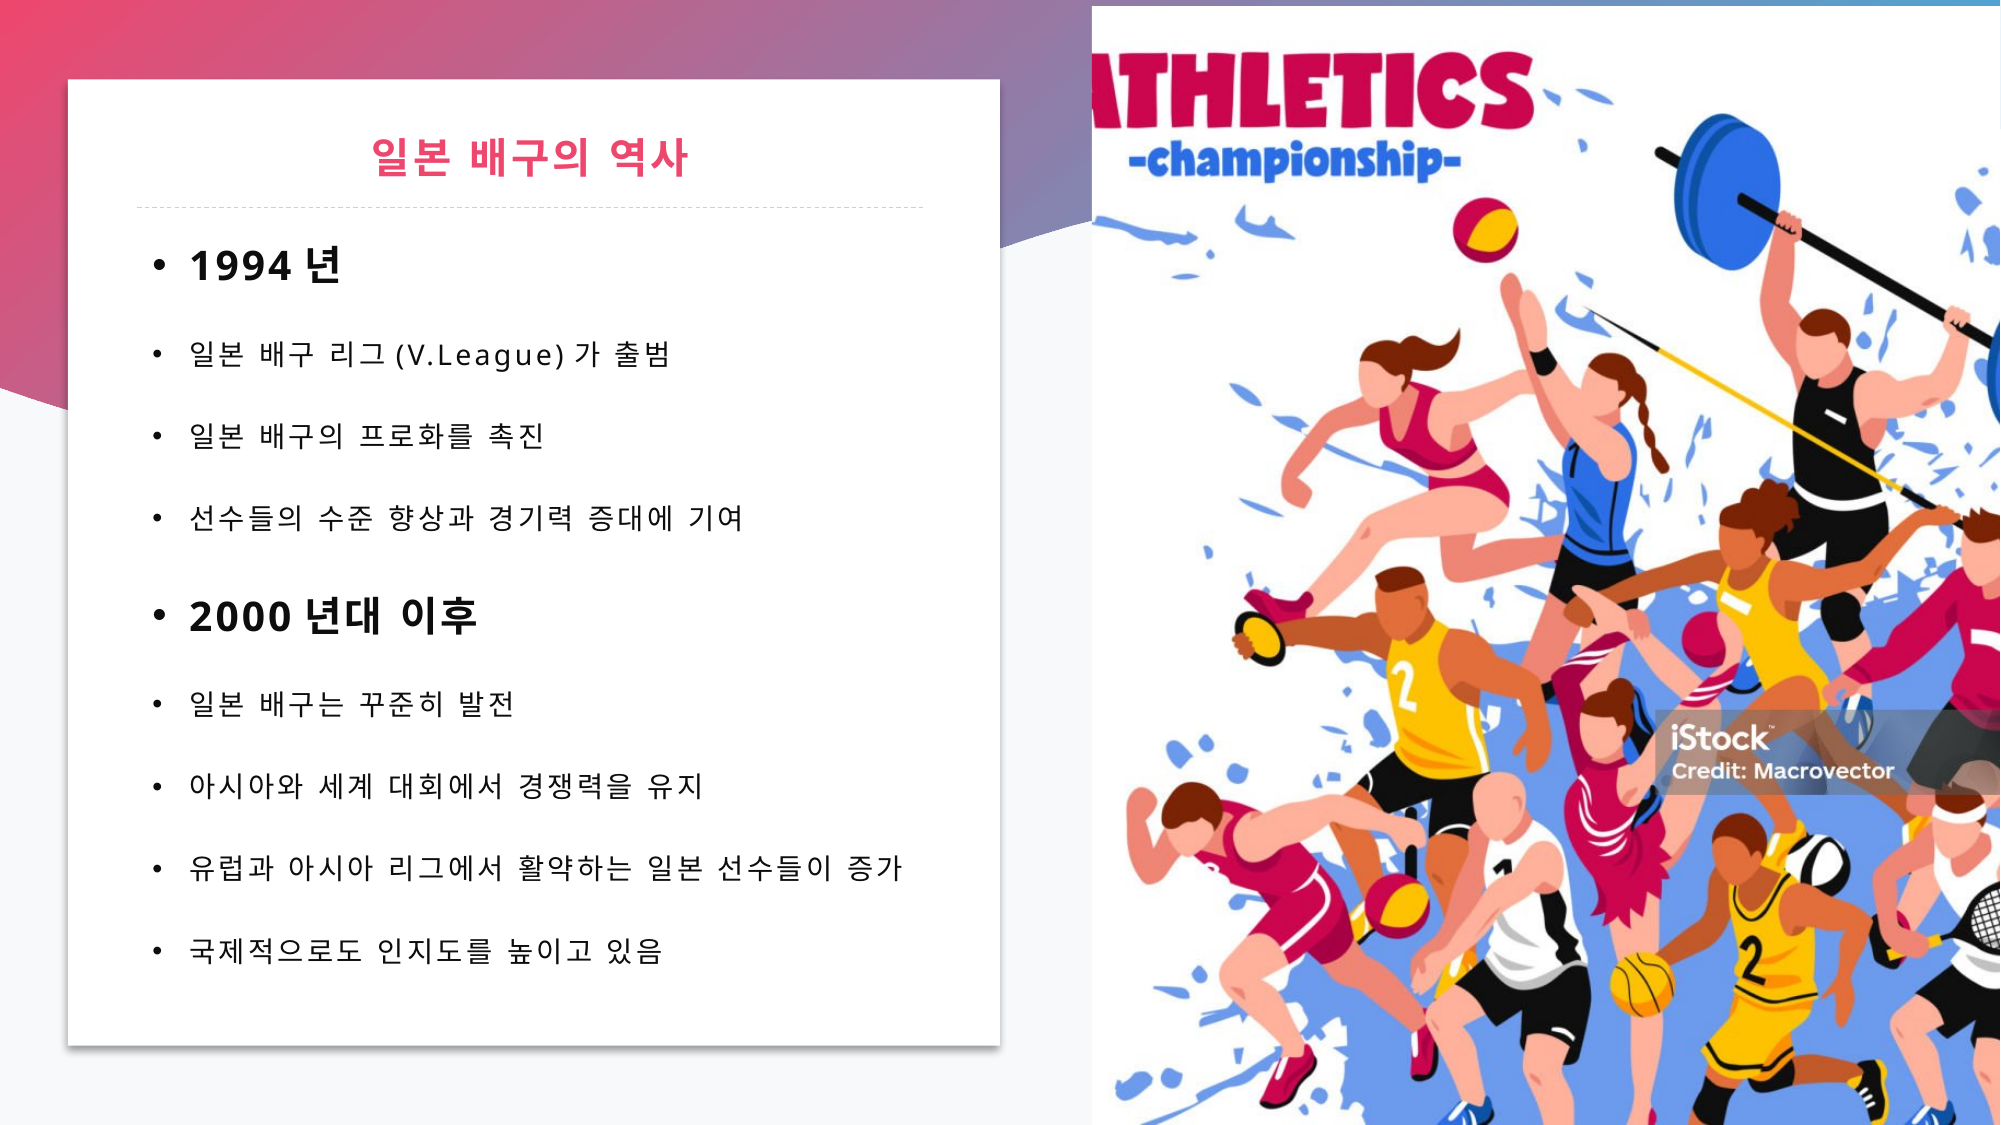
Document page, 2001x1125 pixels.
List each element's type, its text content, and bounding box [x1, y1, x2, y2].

picture [1091, 6, 2000, 1125]
list 1994년 일본 배구 리그(V.League)가 출범 일본 배구의 프로화를 촉진 선수들의 수준 향상과 경기력 증대에 기여 2000년대 이후 일본 배구는 꾸준히 발전 아시아와 세계 대회에서 경쟁력을 유지 유럽과 아시아 리그에서 활약하는 일본 선수들이 증가 국제적으로도 인지도를 높이고 있음 [137, 207, 924, 1014]
title 일본 배구의 역사 [137, 111, 924, 207]
